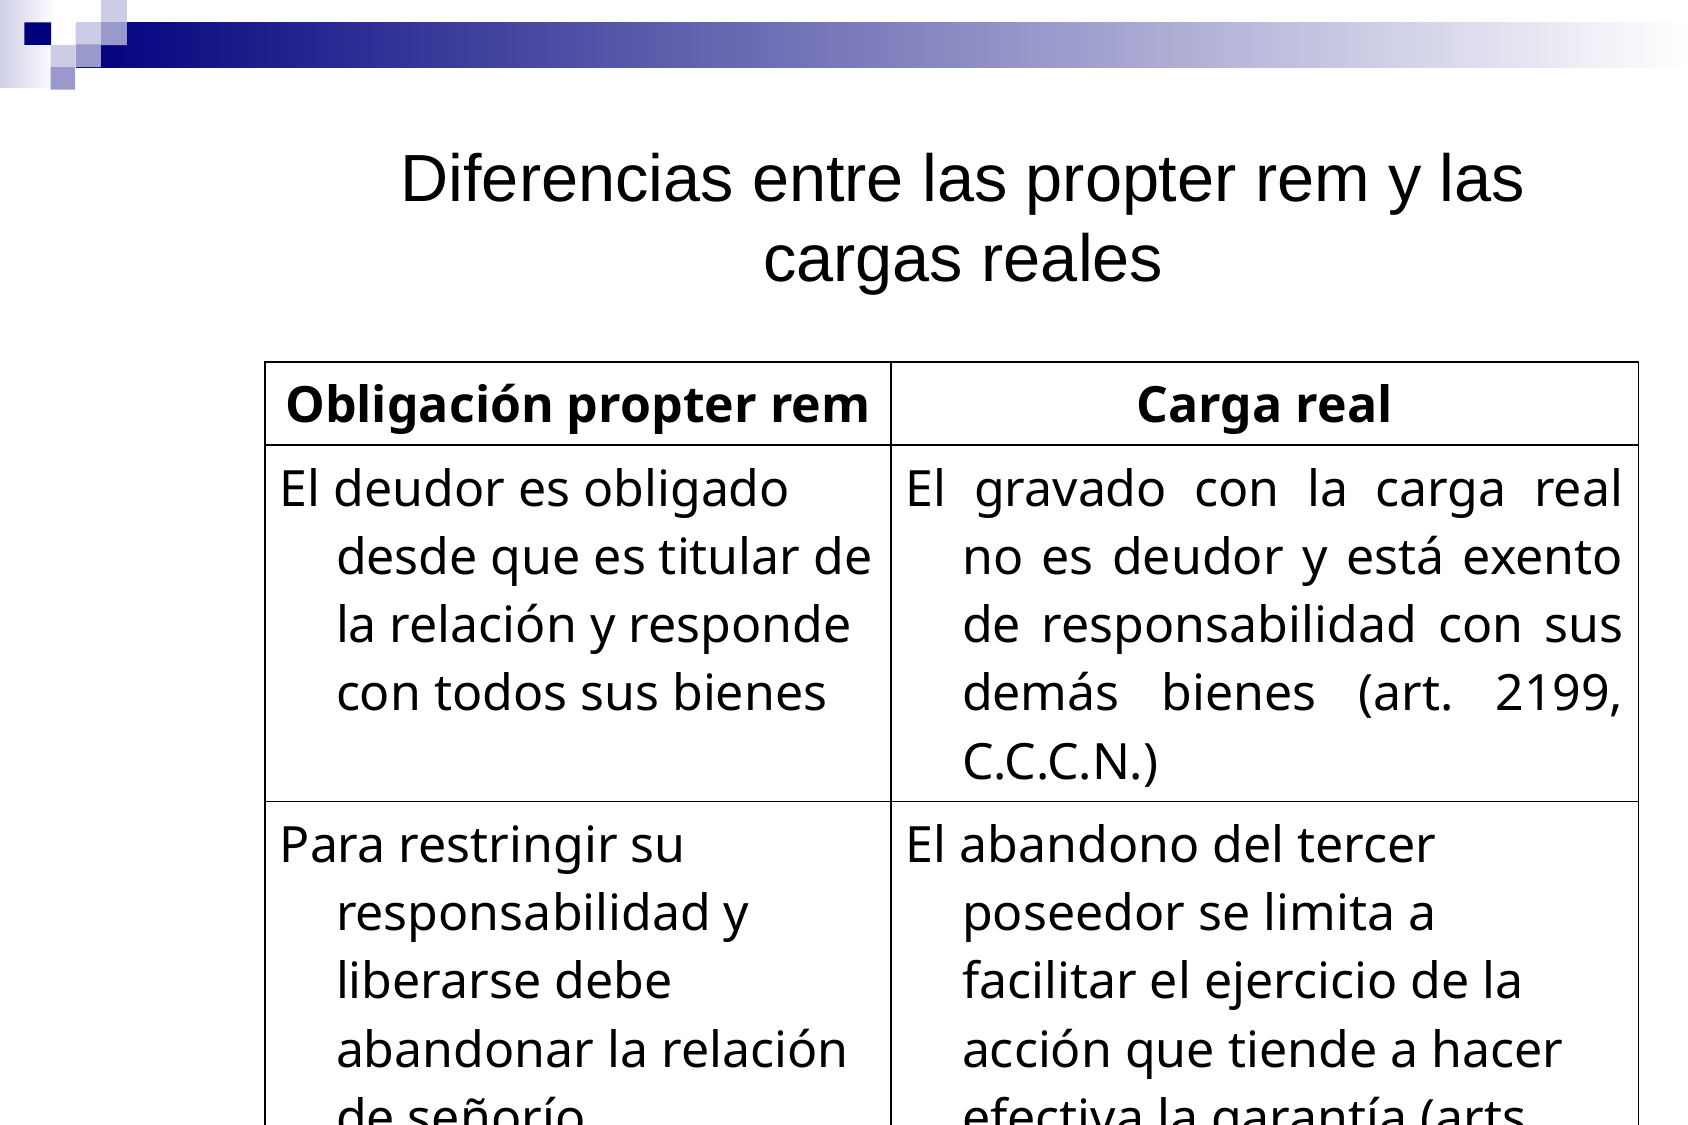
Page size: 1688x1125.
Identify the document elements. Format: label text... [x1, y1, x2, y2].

table_header Obligación propter rem [266, 363, 890, 444]
table_cell Para restringir su responsabilidad y liberarse debe abandonar la relación de señorío [266, 802, 890, 1125]
table_cell El deudor es obligado desde que es titular de la relación y responde con todos sus bienes [266, 446, 890, 801]
table_header Carga real [892, 363, 1638, 444]
table_cell El abandono del tercer poseedor se limita a facilitar el ejercicio de la acción que tiende a hacer efectiva la garantía (arts. 2201 y 2202, C.C.C.N.) [892, 802, 1638, 1125]
title Diferencias entre las propter rem y las cargas reales [323, 113, 1604, 303]
table_cell El gravado con la carga real no es deudor y está exento de responsabilidad con sus demás bienes (art. 2199, C.C.C.N.) [892, 446, 1638, 801]
